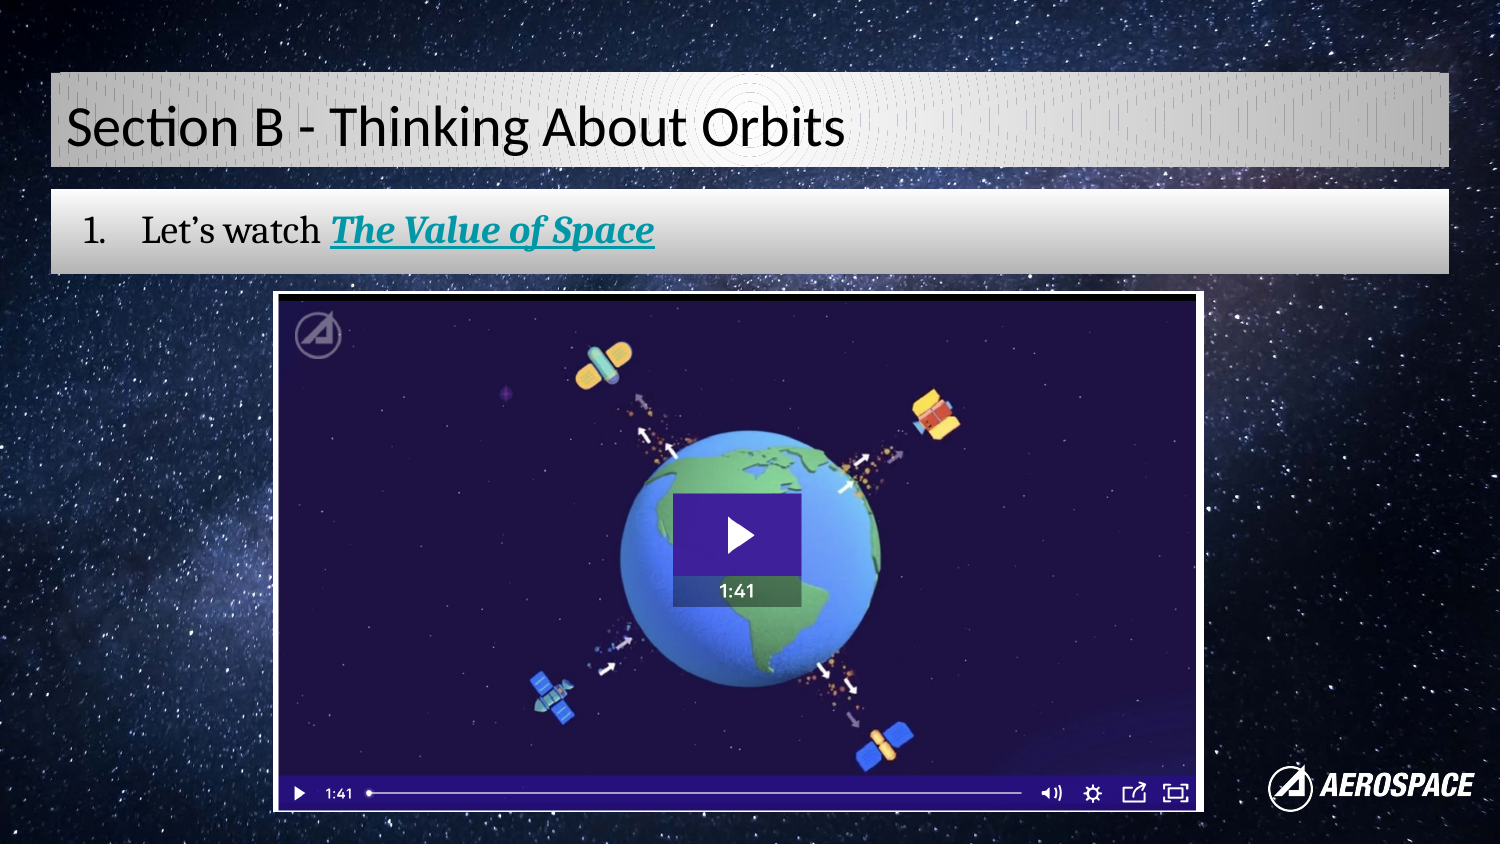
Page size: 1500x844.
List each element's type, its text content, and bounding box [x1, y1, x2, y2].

picture [0, 0, 1500, 844]
title Section B - Thinking About Orbits [51, 72, 1449, 167]
list Let’s watch The Value of Space [51, 189, 1449, 274]
